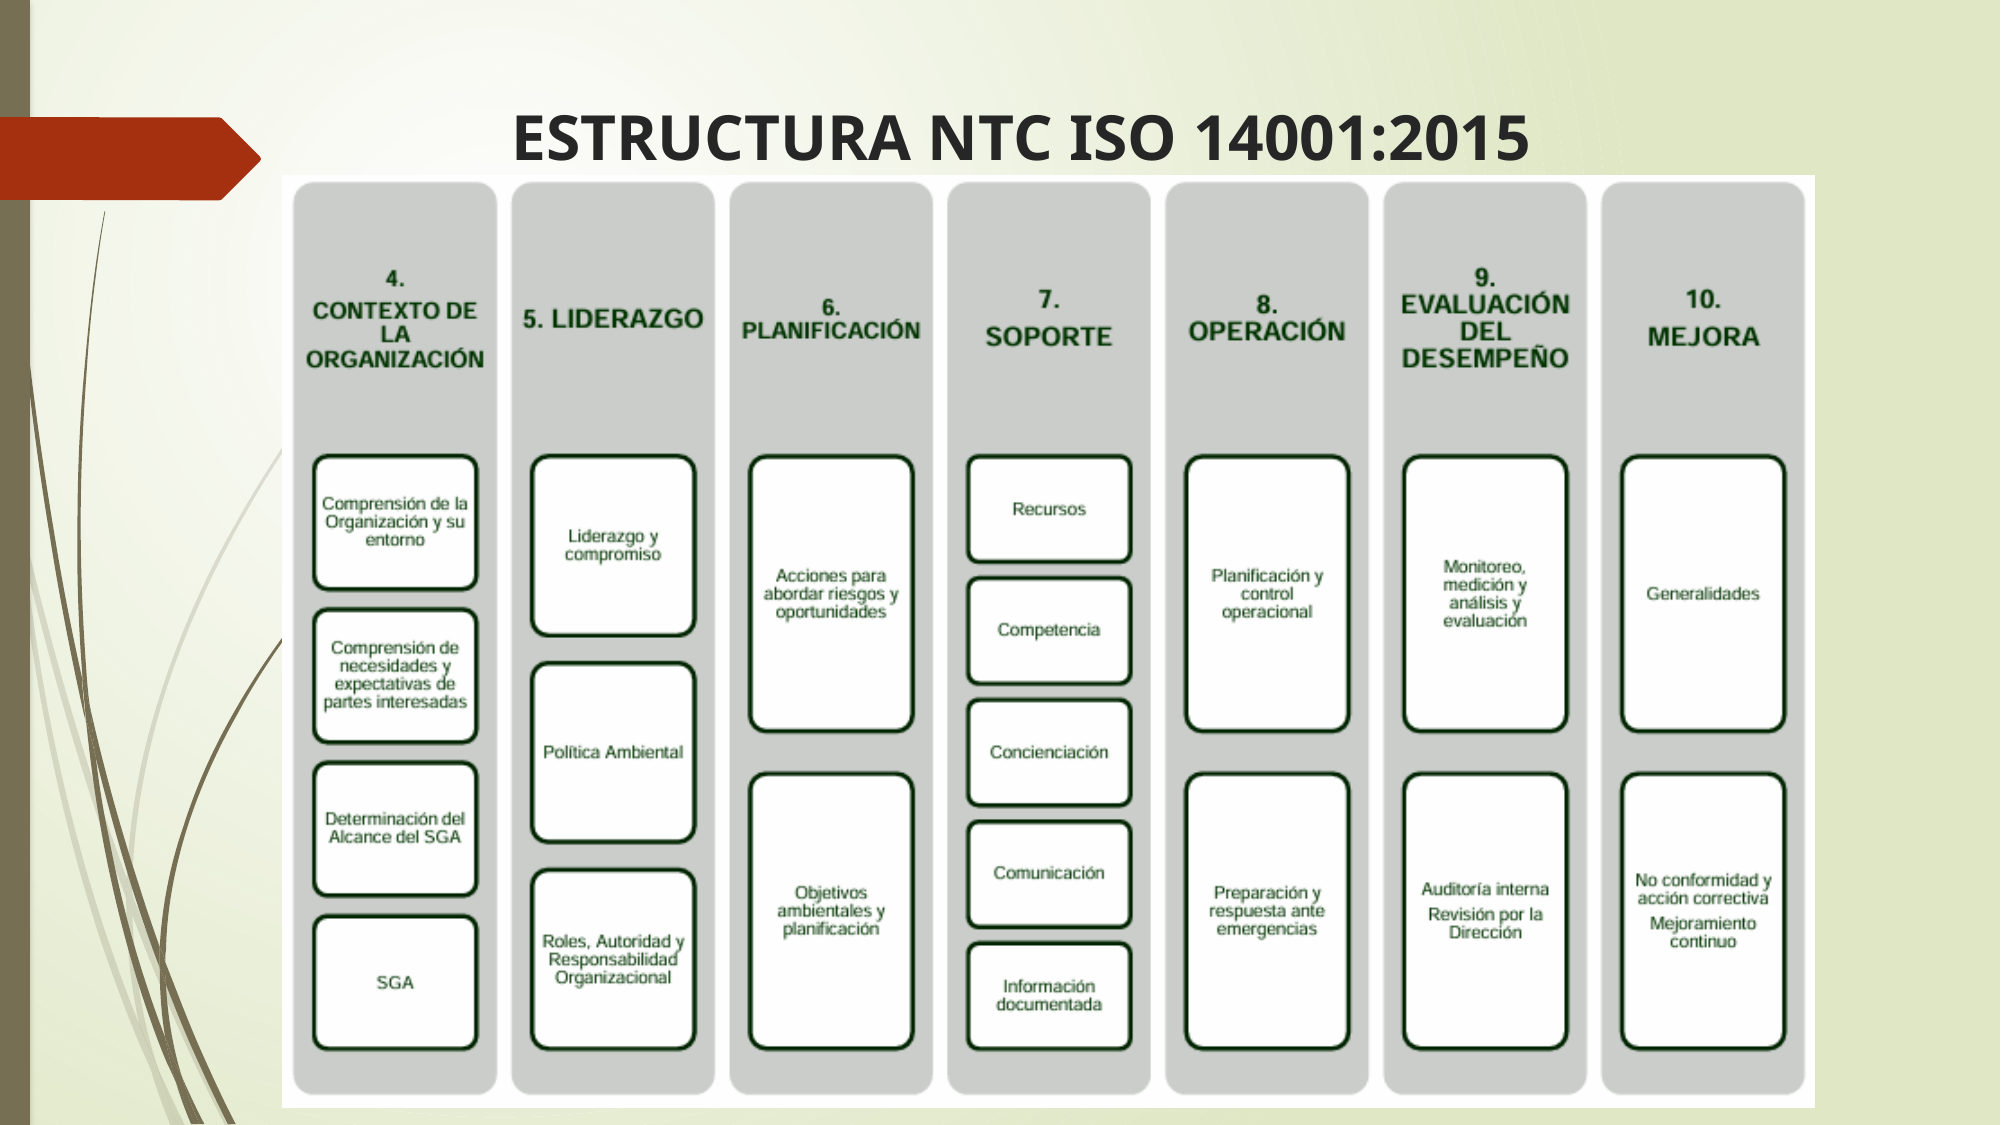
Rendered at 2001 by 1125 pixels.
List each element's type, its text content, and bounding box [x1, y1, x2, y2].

text_box ESTRUCTURA NTC ISO 14001:2015 [490, 91, 1553, 175]
picture [282, 175, 1815, 1108]
